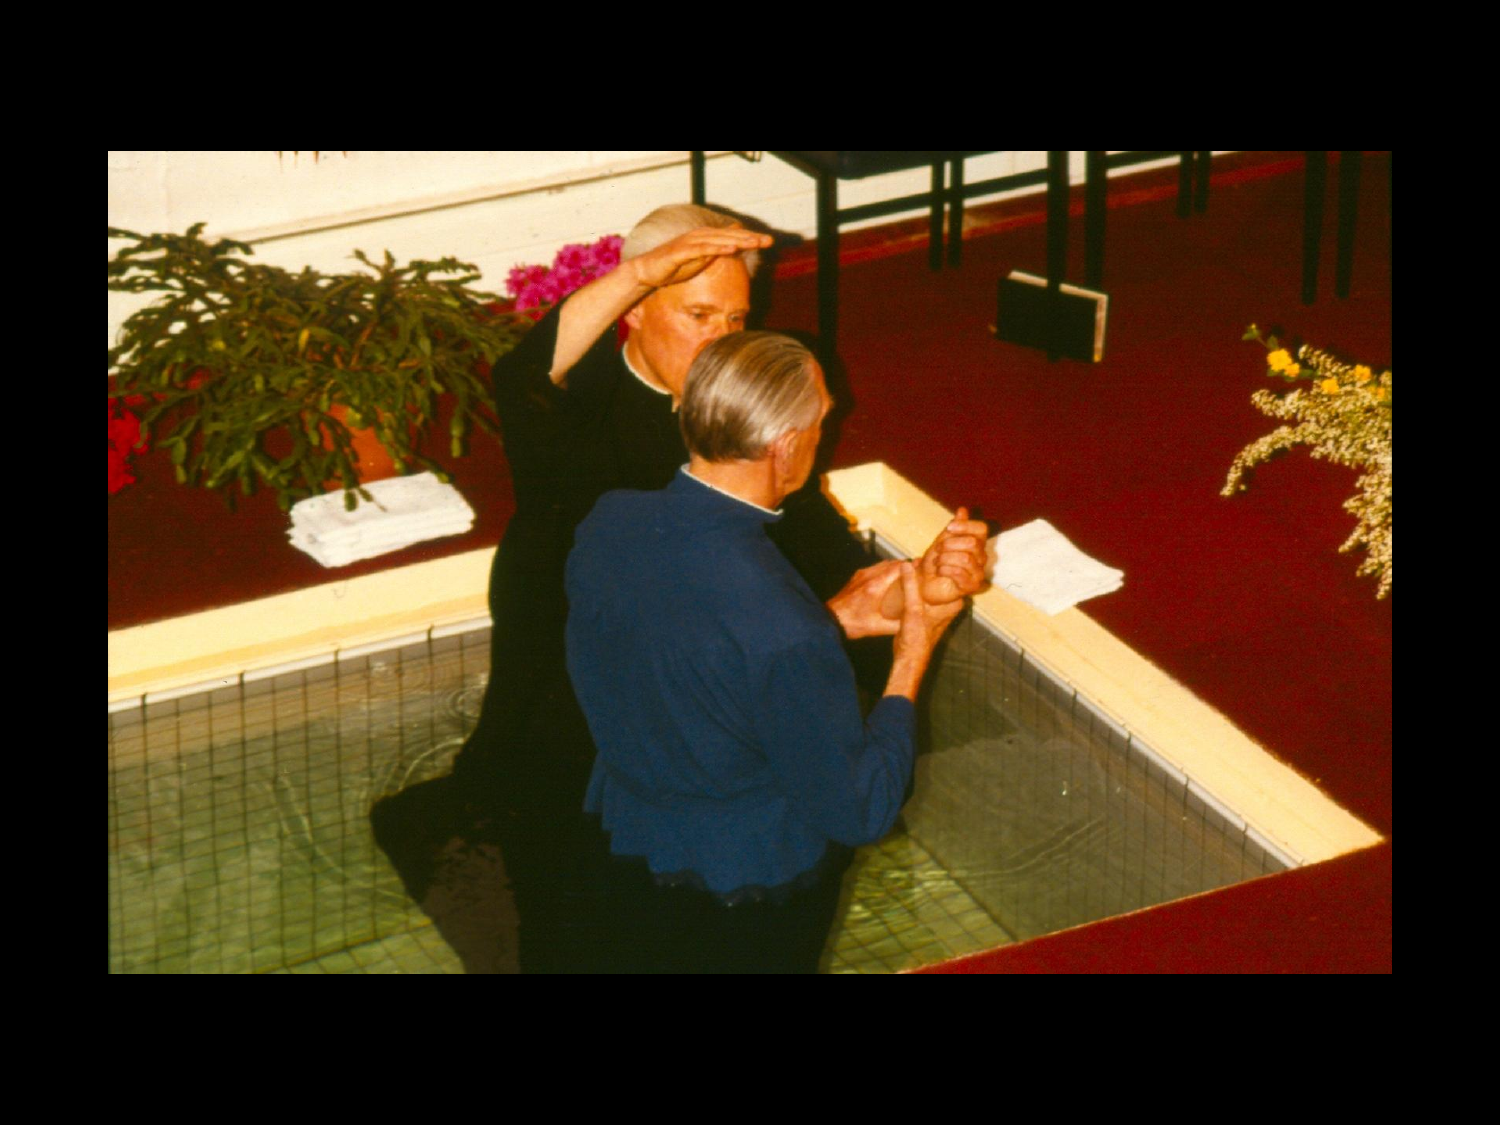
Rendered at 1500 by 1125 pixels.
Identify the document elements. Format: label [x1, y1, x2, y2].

picture [108, 151, 1392, 974]
